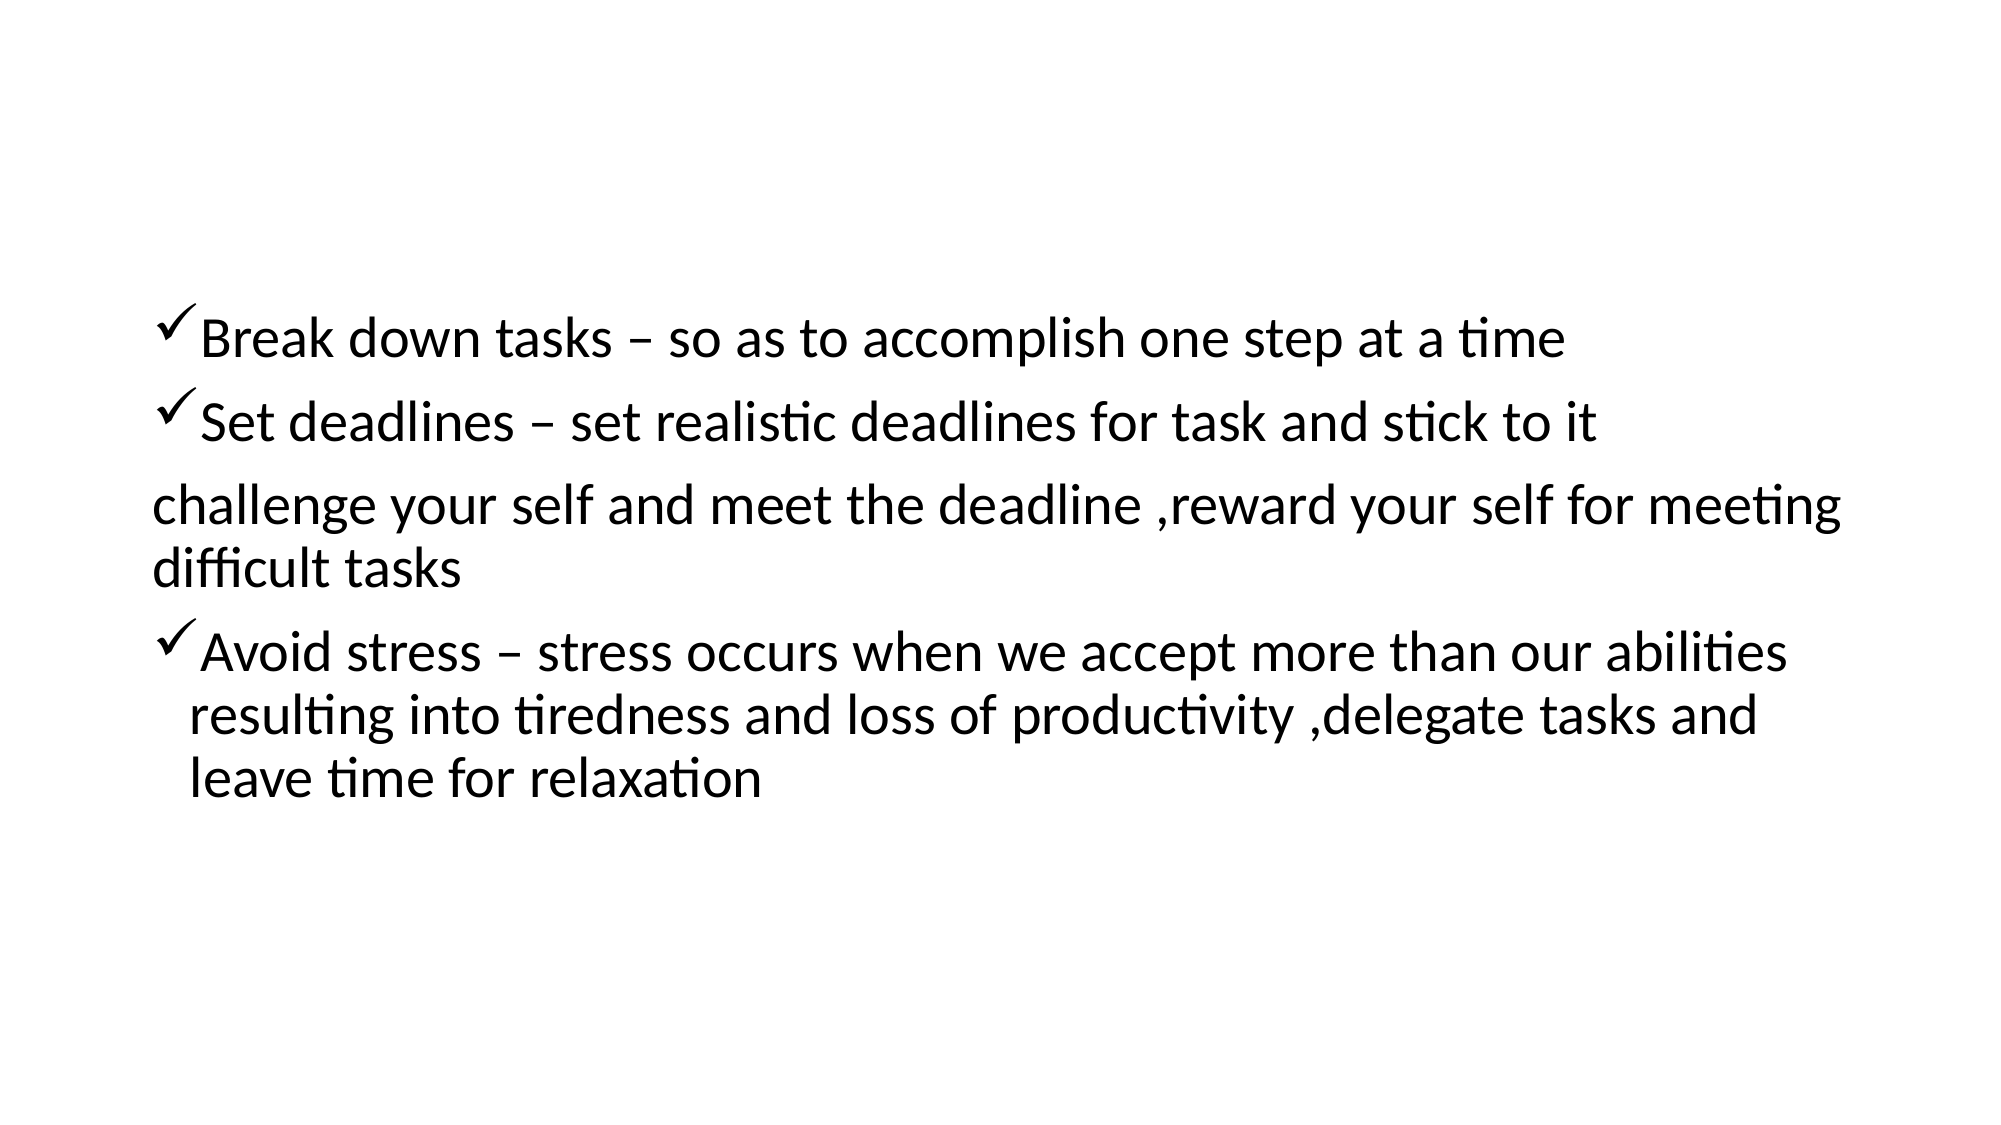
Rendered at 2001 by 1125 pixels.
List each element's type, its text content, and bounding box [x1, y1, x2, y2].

list Break down tasks – so as to accomplish one step at a time Set deadlines – set realistic deadlines for task and stick to it challenge your self and meet the deadline ,reward your self for meeting difficult tasks Avoid stress – stress occurs when we accept more than our abilities resulting into tiredness and loss of productivity ,delegate tasks and leave time for relaxation [137, 299, 1863, 1014]
